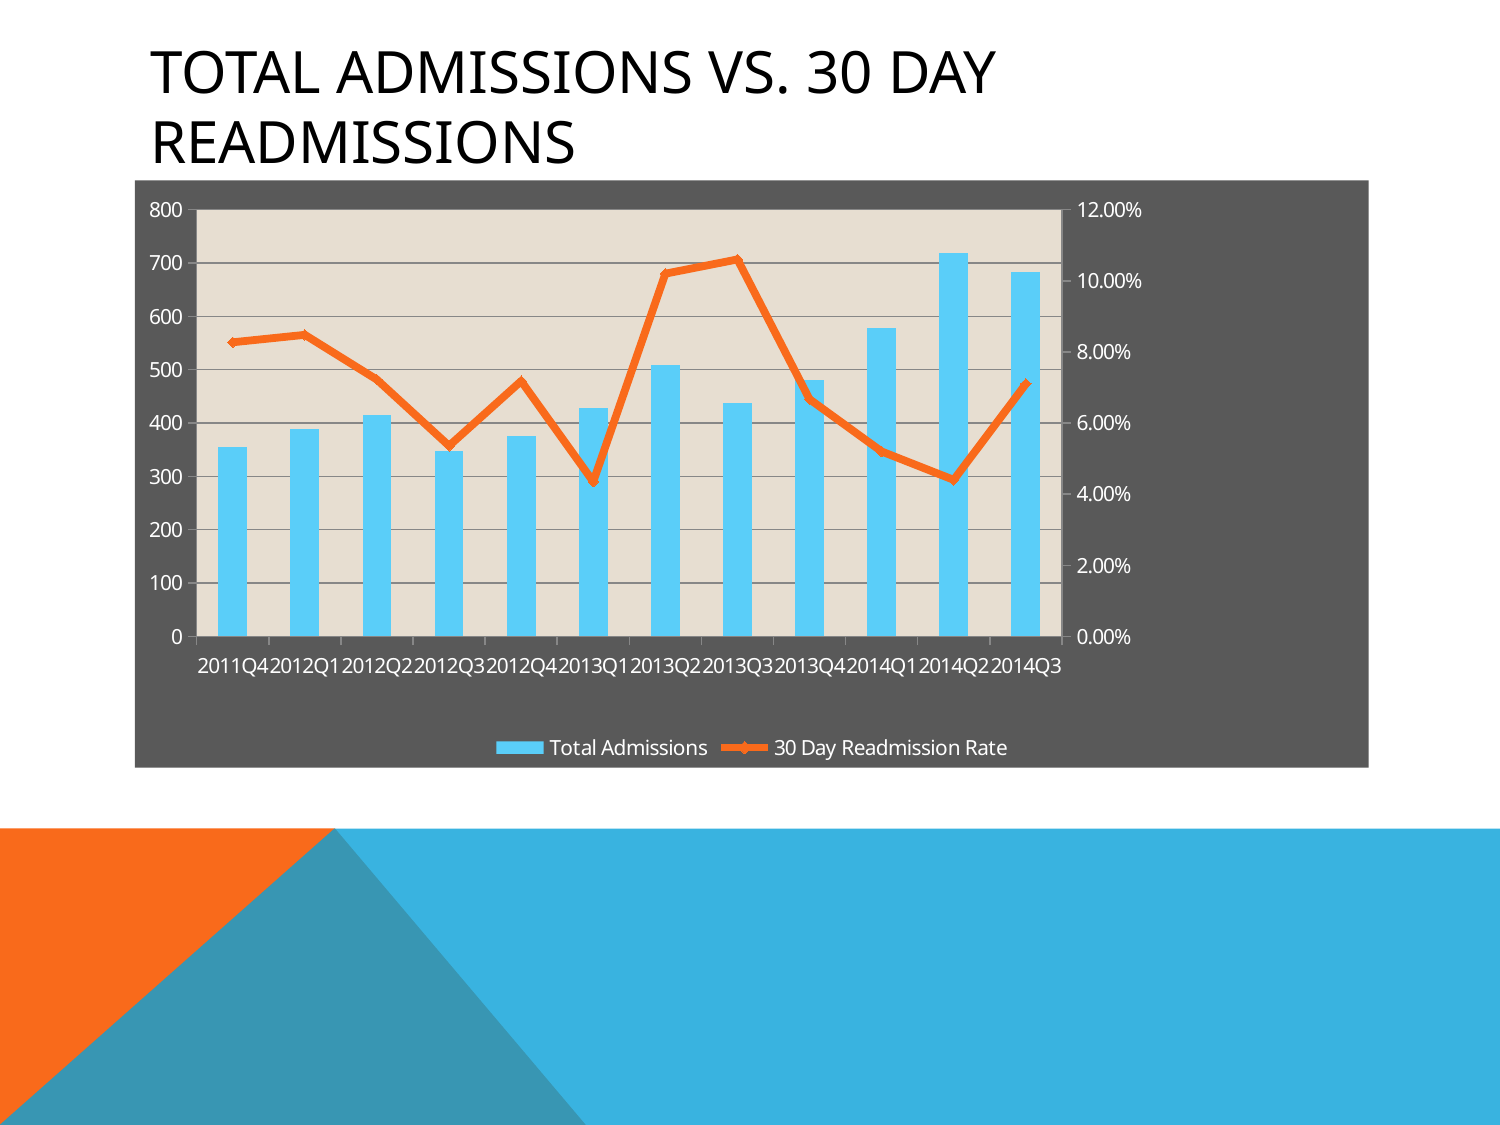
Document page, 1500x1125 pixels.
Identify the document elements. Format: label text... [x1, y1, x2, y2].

chart [134, 180, 1369, 768]
title Total Admissions vs. 30 day readmissions [135, 60, 1369, 150]
